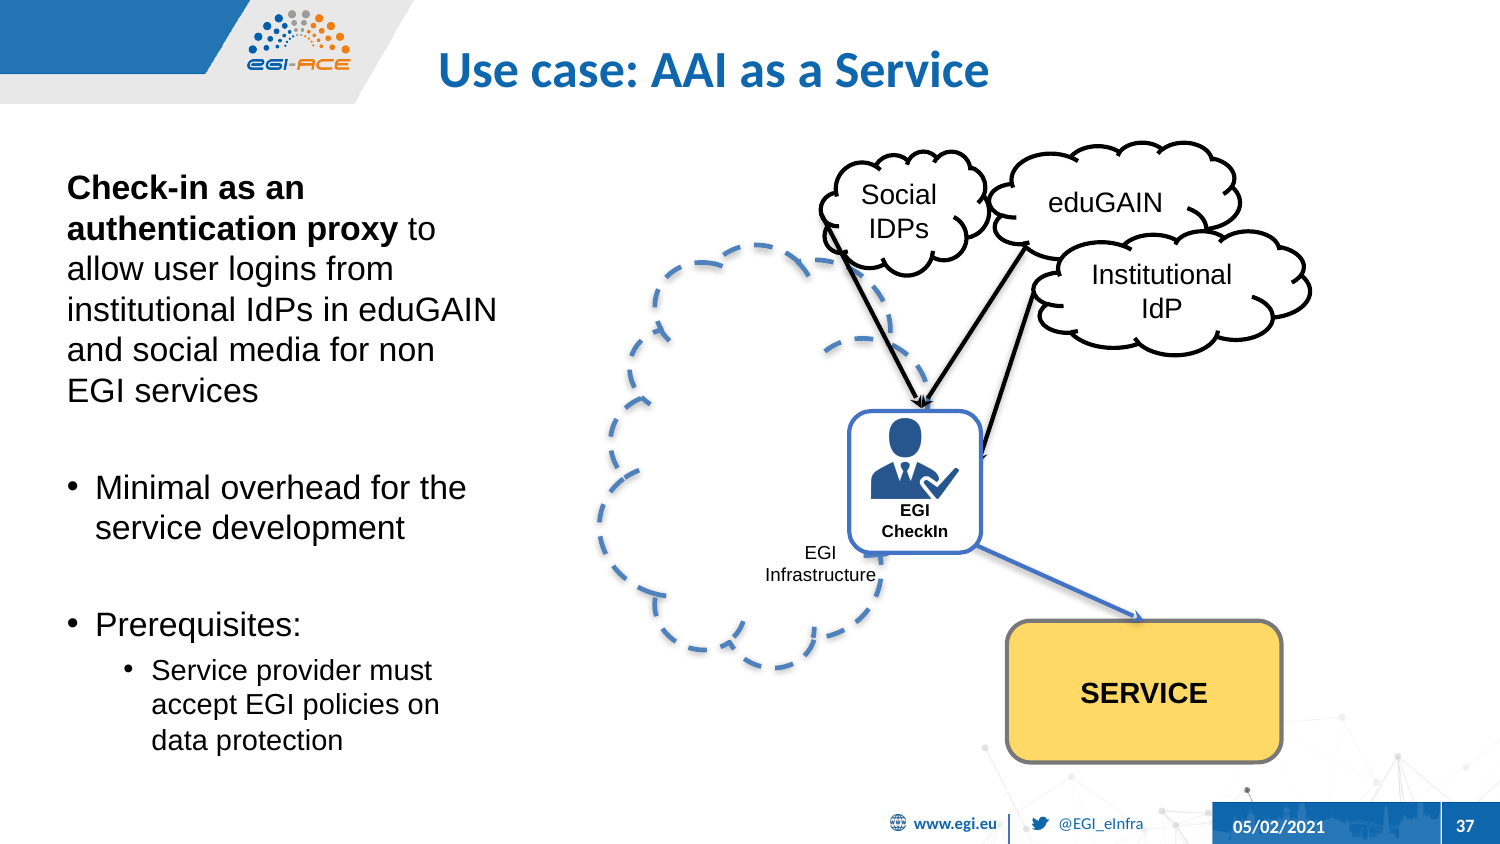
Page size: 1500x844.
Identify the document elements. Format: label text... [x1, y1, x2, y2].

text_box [537, 142, 1311, 763]
text_box Check-in as an authentication proxy to allow user logins from institutional IdPs in eduGAIN and social media for non EGI services Minimal overhead for the service development Prerequisites: Service provider must accept EGI policies on data protection [51, 158, 515, 774]
title Use case: AAI as a Service [423, 27, 1199, 84]
picture [0, 0, 1500, 844]
